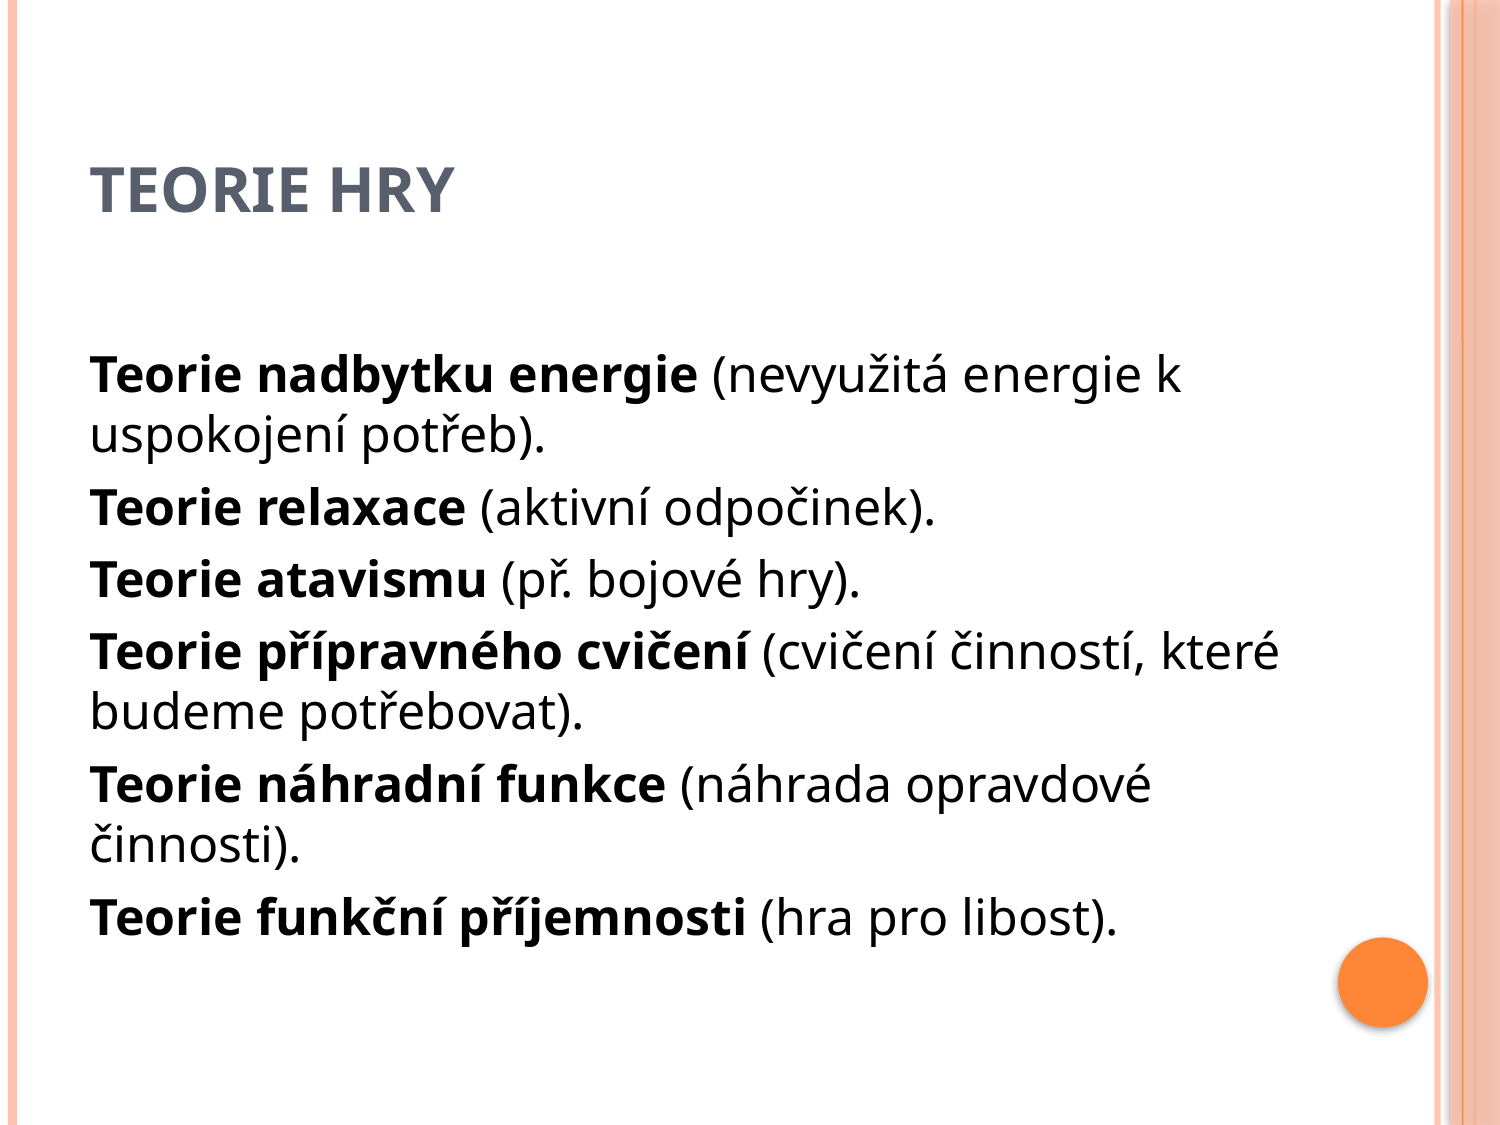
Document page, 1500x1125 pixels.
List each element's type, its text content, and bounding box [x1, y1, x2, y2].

title Teorie hry [75, 45, 1300, 233]
list Teorie nadbytku energie (nevyužitá energie k uspokojení potřeb). Teorie relaxace (aktivní odpočinek). Teorie atavismu (př. bojové hry). Teorie přípravného cvičení (cvičení činností, které budeme potřebovat). Teorie náhradní funkce (náhrada opravdové činnosti). Teorie funkční příjemnosti (hra pro libost). [75, 262, 1300, 1062]
